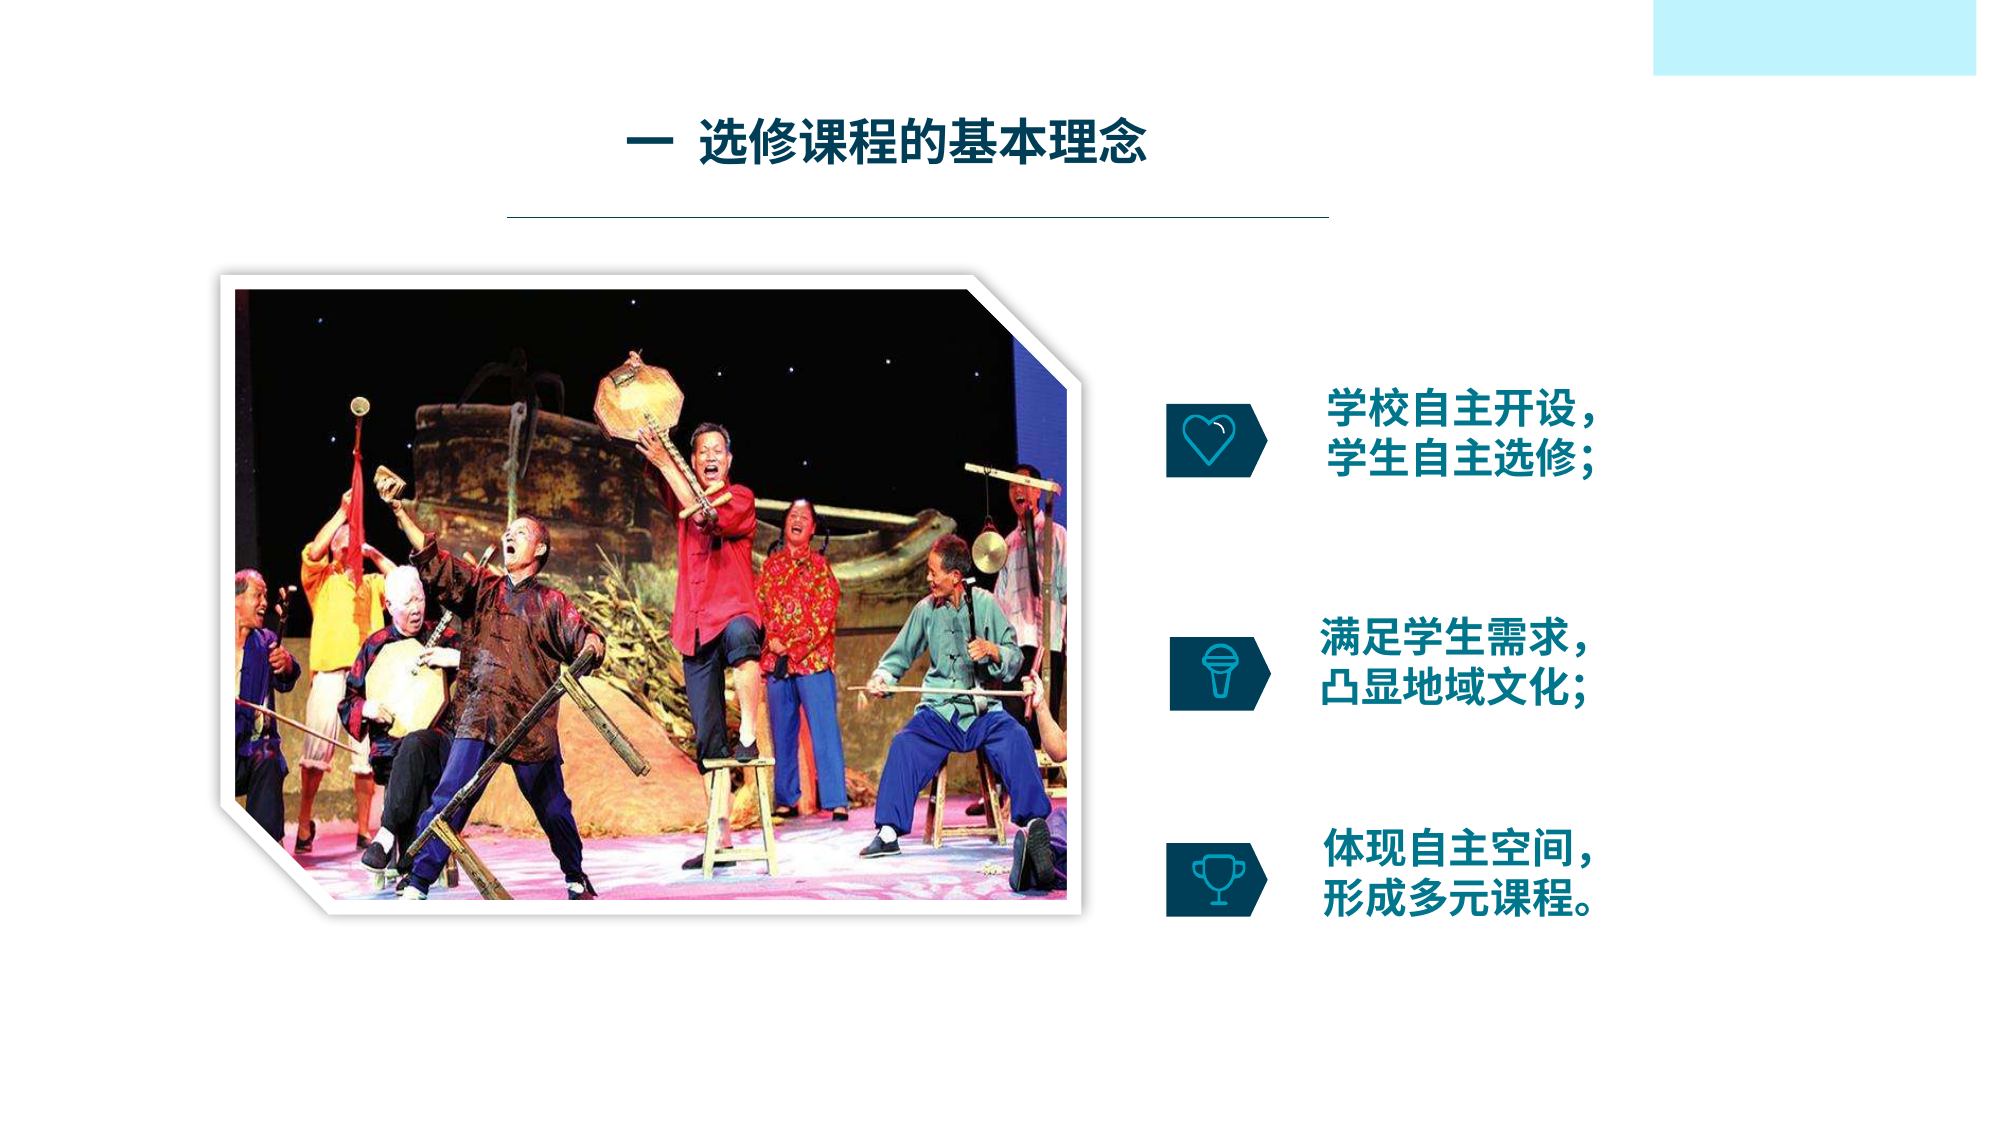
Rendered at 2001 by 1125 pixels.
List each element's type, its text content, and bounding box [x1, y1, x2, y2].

picture [227, 281, 1075, 908]
text_box [1653, 0, 1977, 76]
text_box [1166, 843, 1268, 917]
text_box [1169, 637, 1272, 711]
text_box 体现自主空间， 形成多元课程。 [1293, 822, 1647, 923]
text_box 学校自主开设， 学生自主选修； [1288, 381, 1658, 482]
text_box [1166, 403, 1268, 478]
text_box [1192, 854, 1246, 906]
text_box 满足学生需求， 凸显地域文化； [1288, 611, 1643, 712]
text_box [489, 104, 1330, 218]
text_box [1202, 643, 1239, 699]
